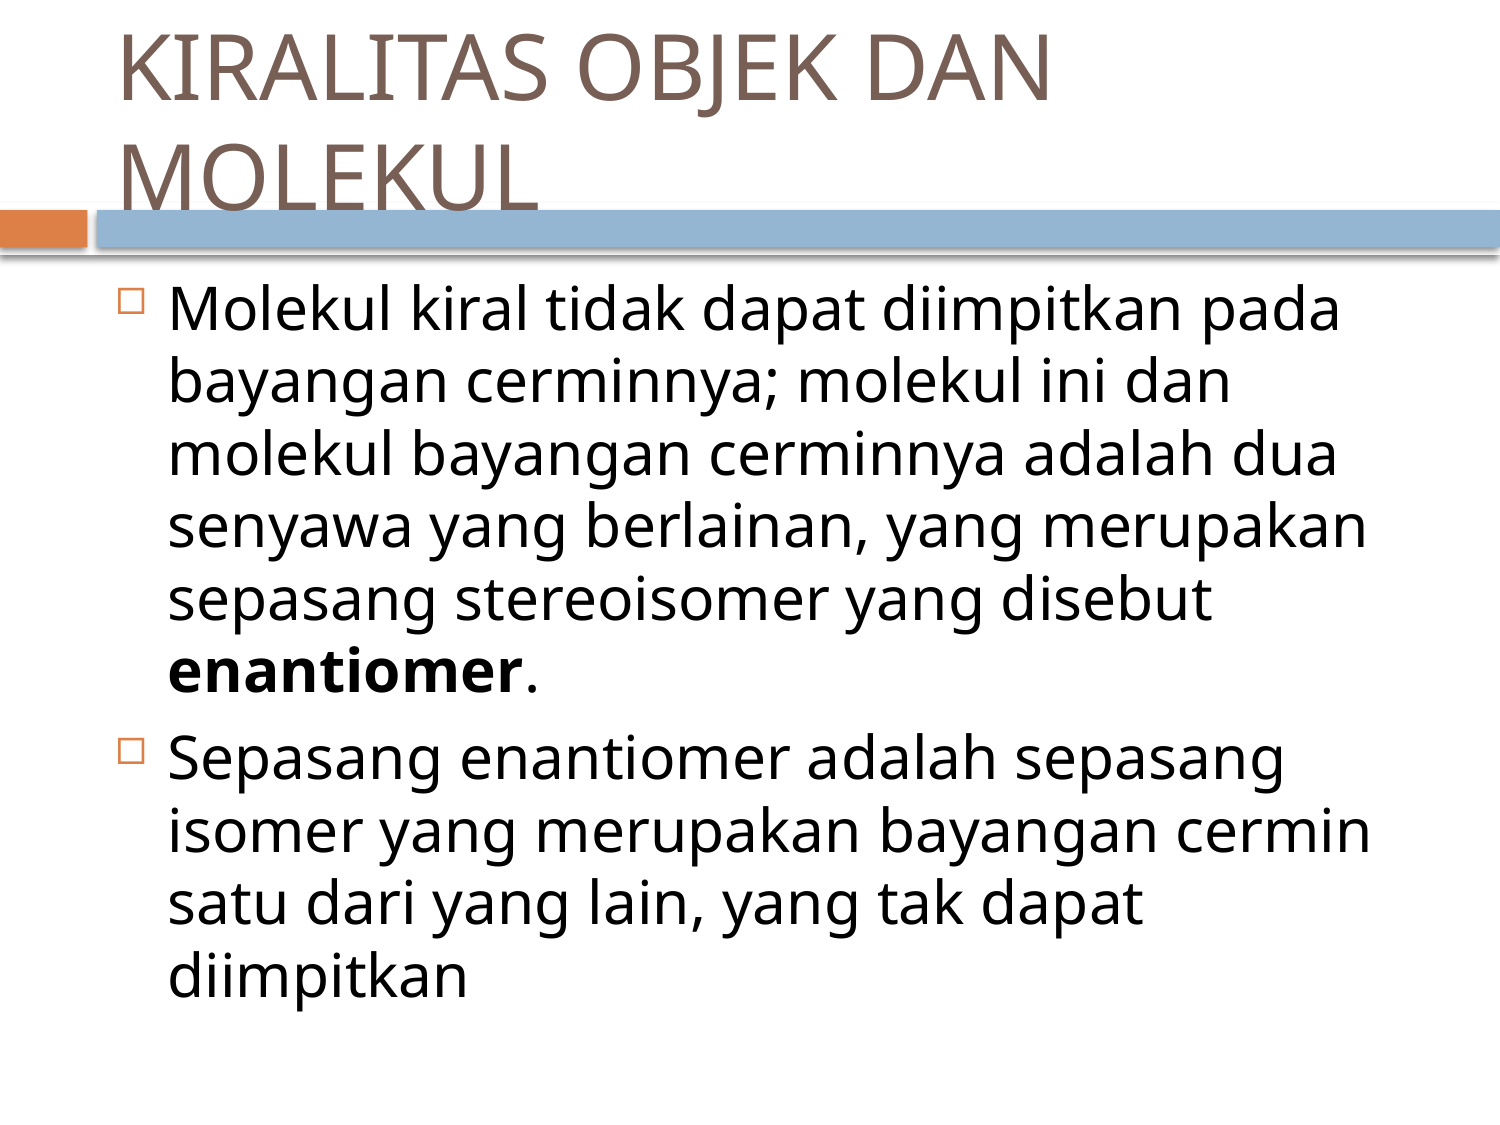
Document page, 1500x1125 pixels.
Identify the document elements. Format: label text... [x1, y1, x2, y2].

list Molekul kiral tidak dapat diimpitkan pada bayangan cerminnya; molekul ini dan molekul bayangan cerminnya adalah dua senyawa yang berlainan, yang merupakan sepasang stereoisomer yang disebut enantiomer. Sepasang enantiomer adalah sepasang isomer yang merupakan bayangan cermin satu dari yang lain, yang tak dapat diimpitkan [100, 262, 1438, 1000]
title KIRALITAS OBJEK DAN MOLEKUL [100, 37, 1438, 200]
